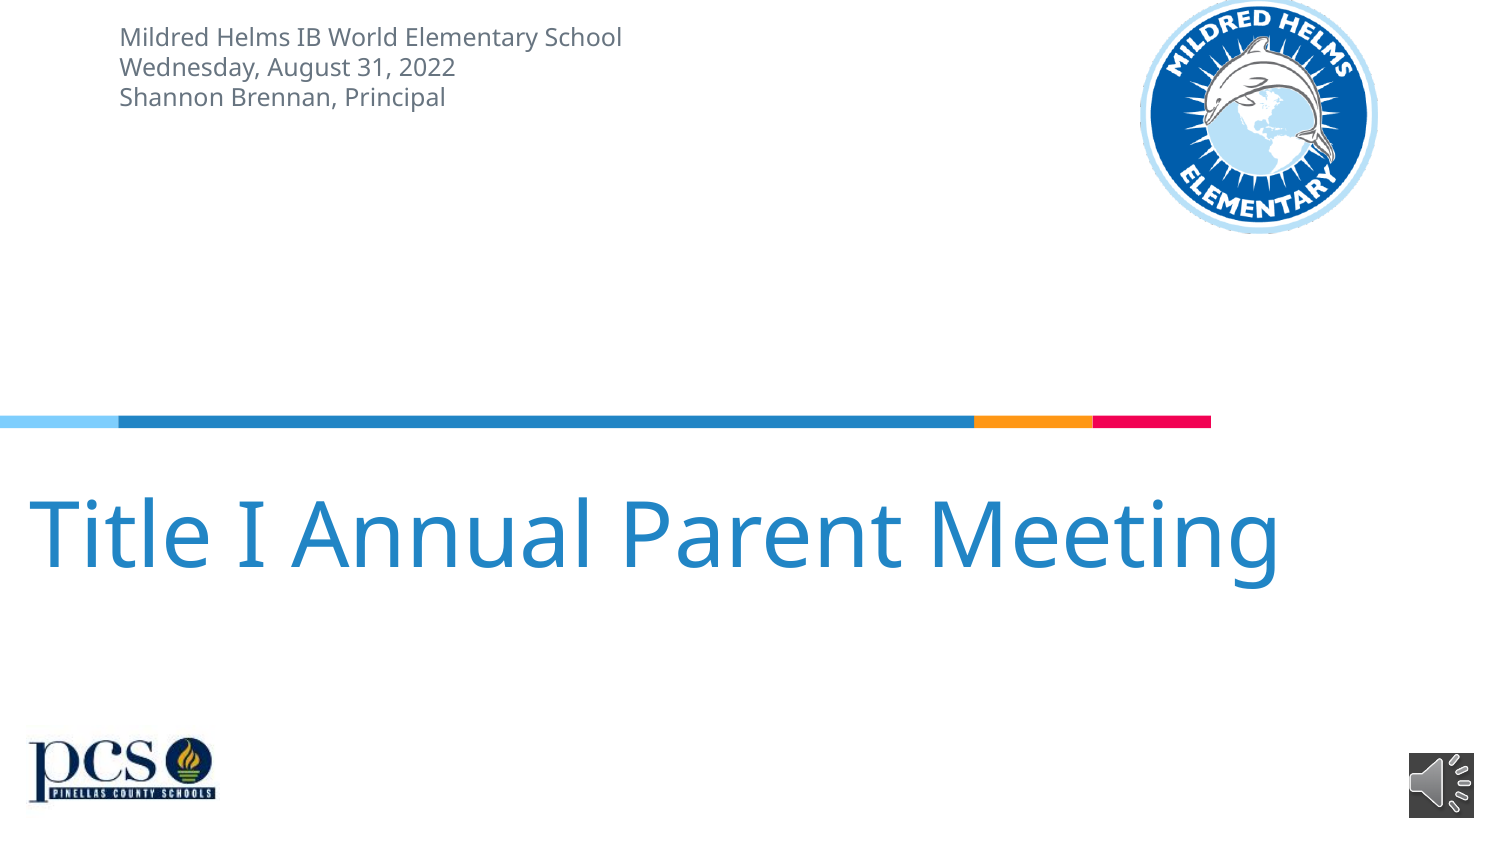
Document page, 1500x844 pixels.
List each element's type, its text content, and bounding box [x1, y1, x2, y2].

text_box Mildred Helms IB World Elementary School Wednesday, August 31, 2022 Shannon Brennan, Principal [104, 14, 1358, 299]
picture [1408, 751, 1476, 819]
title Title I Annual Parent Meeting [14, 461, 1300, 652]
picture [1121, 0, 1396, 257]
picture [25, 725, 220, 819]
